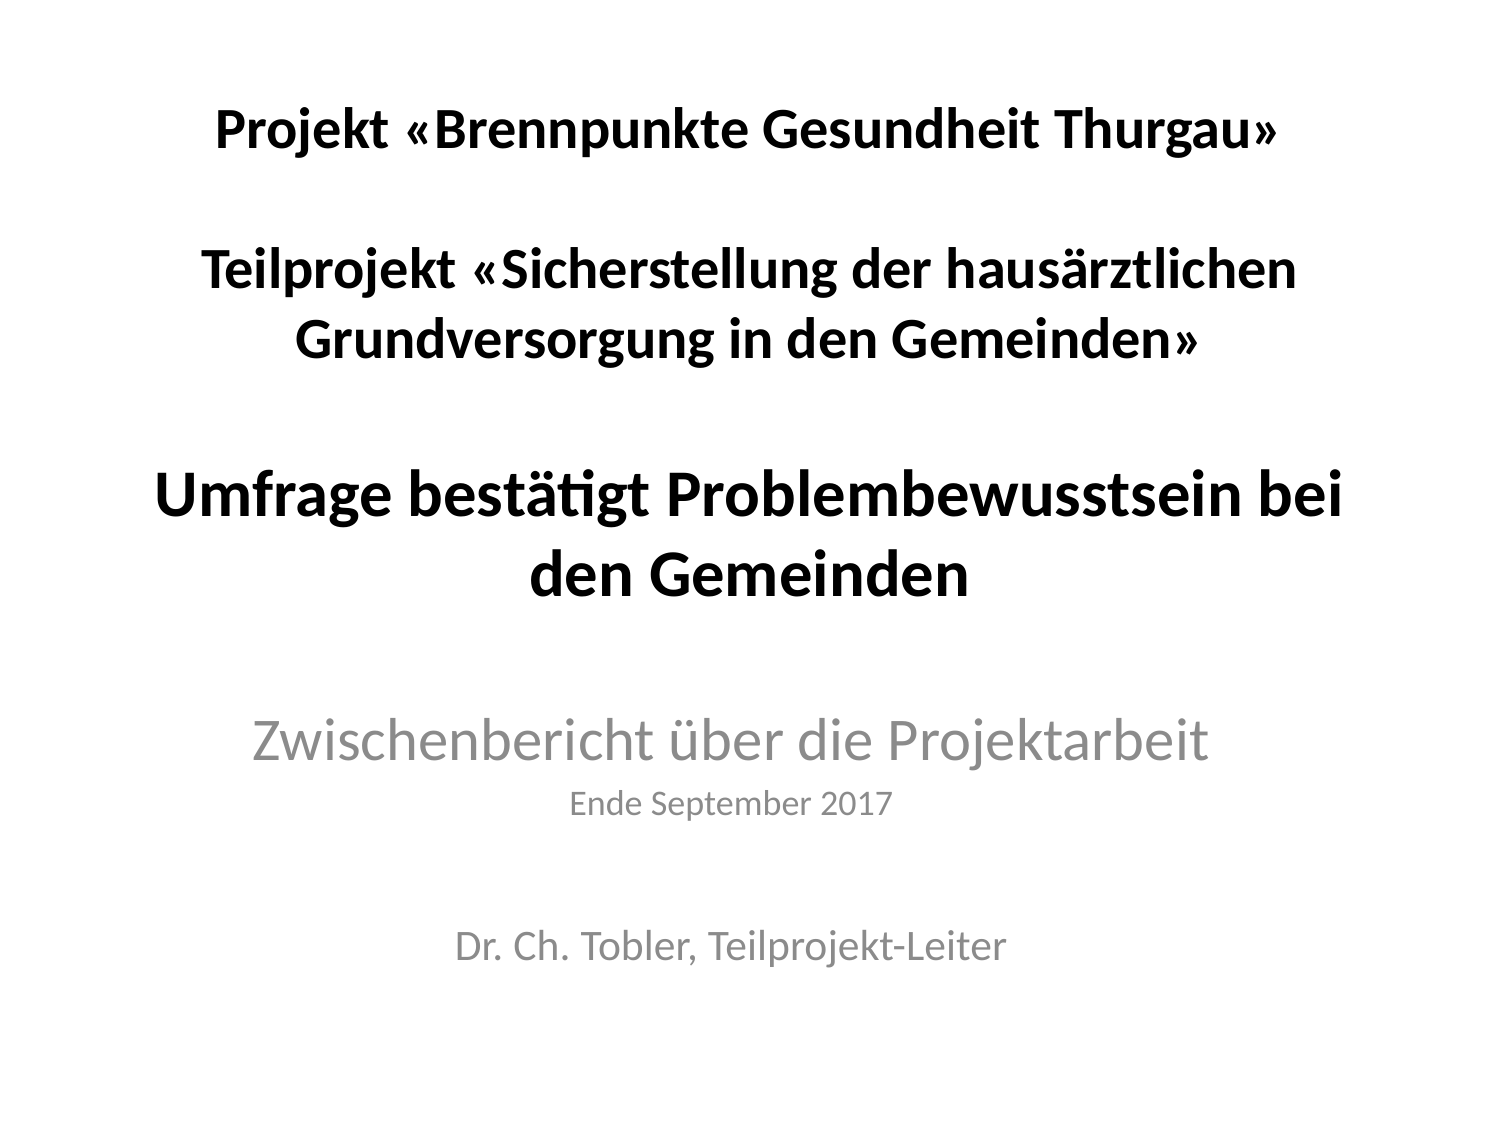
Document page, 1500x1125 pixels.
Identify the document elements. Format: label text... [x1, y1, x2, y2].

subtitle Zwischenbericht über die Projektarbeit Ende September 2017 Dr. Ch. Tobler, Teilprojekt-Leiter [206, 692, 1257, 980]
title Projekt «Brennpunkte Gesundheit Thurgau» Teilprojekt «Sicherstellung der hausärztlichen Grundversorgung in den Gemeinden» Umfrage bestätigt Problembewusstsein bei den Gemeinden [112, 160, 1388, 539]
